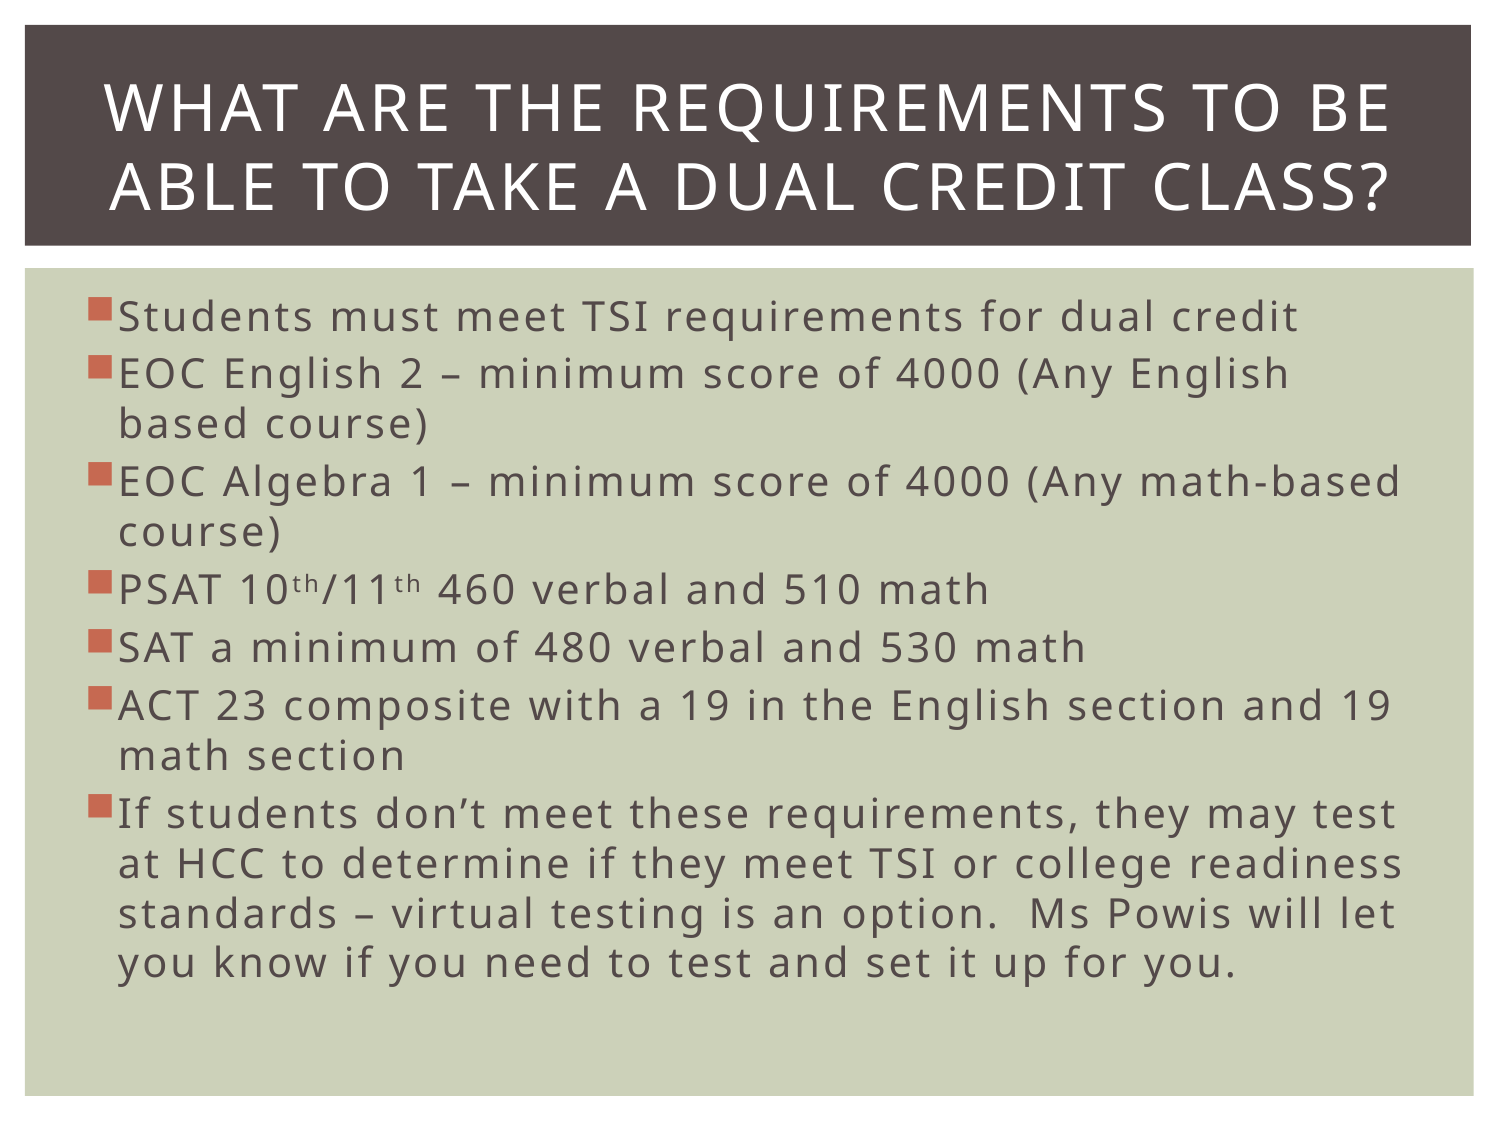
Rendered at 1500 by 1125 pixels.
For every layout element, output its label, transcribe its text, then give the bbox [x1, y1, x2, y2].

list Students must meet TSI requirements for dual credit EOC English 2 – minimum score of 4000 (Any English based course) EOC Algebra 1 – minimum score of 4000 (Any math-based course) PSAT 10th/11th 460 verbal and 510 math SAT a minimum of 480 verbal and 530 math ACT 23 composite with a 19 in the English section and 19 math section If students don’t meet these requirements, they may test at HCC to determine if they meet TSI or college readiness standards – virtual testing is an option. Ms Powis will let you know if you need to test and set it up for you. [62, 281, 1442, 1005]
title What are the requirements to be able to take a Dual Credit class? [62, 58, 1438, 232]
